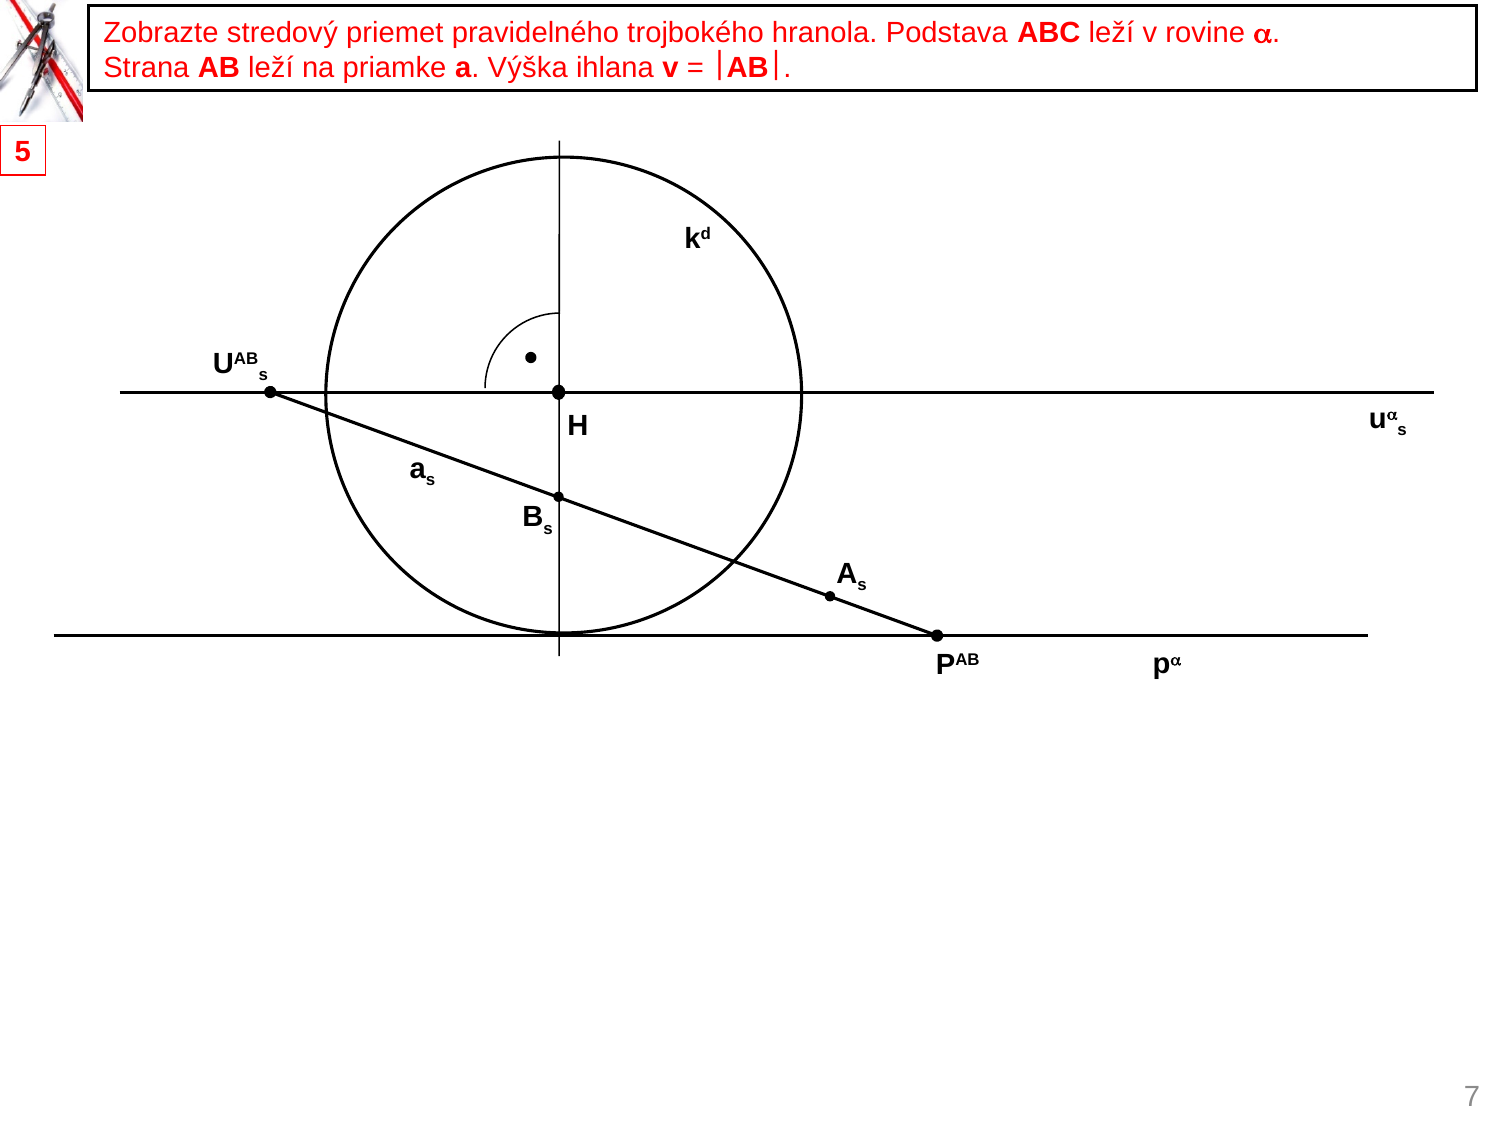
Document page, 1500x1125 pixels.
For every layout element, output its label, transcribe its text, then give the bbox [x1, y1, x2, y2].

text_box [560, 157, 802, 391]
text_box Bs [560, 500, 568, 545]
text_box Bs [560, 490, 568, 500]
text_box us [1354, 401, 1422, 447]
text_box [560, 399, 604, 404]
text_box [560, 408, 802, 561]
text_box UABs [198, 336, 283, 391]
text_box Bs [507, 490, 558, 545]
text_box [604, 399, 802, 404]
text_box p [1137, 645, 1197, 687]
text_box As [821, 546, 882, 602]
text_box [484, 312, 561, 389]
text_box Zobrazte stredový priemet pravidelného trojbokého hranola. Podstava ABC leží v rovine . Strana AB leží na priamke a. Výška ihlana v = AB. [88, 5, 1477, 91]
text_box [844, 602, 943, 634]
text_box PAB [921, 645, 1000, 688]
text_box [560, 502, 734, 633]
text_box [554, 492, 563, 502]
text_box [326, 408, 558, 490]
text_box [325, 157, 558, 391]
text_box H [552, 408, 558, 449]
text_box as [394, 441, 451, 497]
text_box [264, 385, 277, 391]
picture [0, 0, 83, 122]
text_box [325, 399, 552, 404]
text_box [326, 413, 558, 633]
slide_number 7 [1429, 1068, 1496, 1120]
text_box 5 [0, 129, 46, 176]
text_box [525, 351, 537, 364]
text_box H [560, 408, 604, 449]
text_box kd [669, 212, 727, 262]
